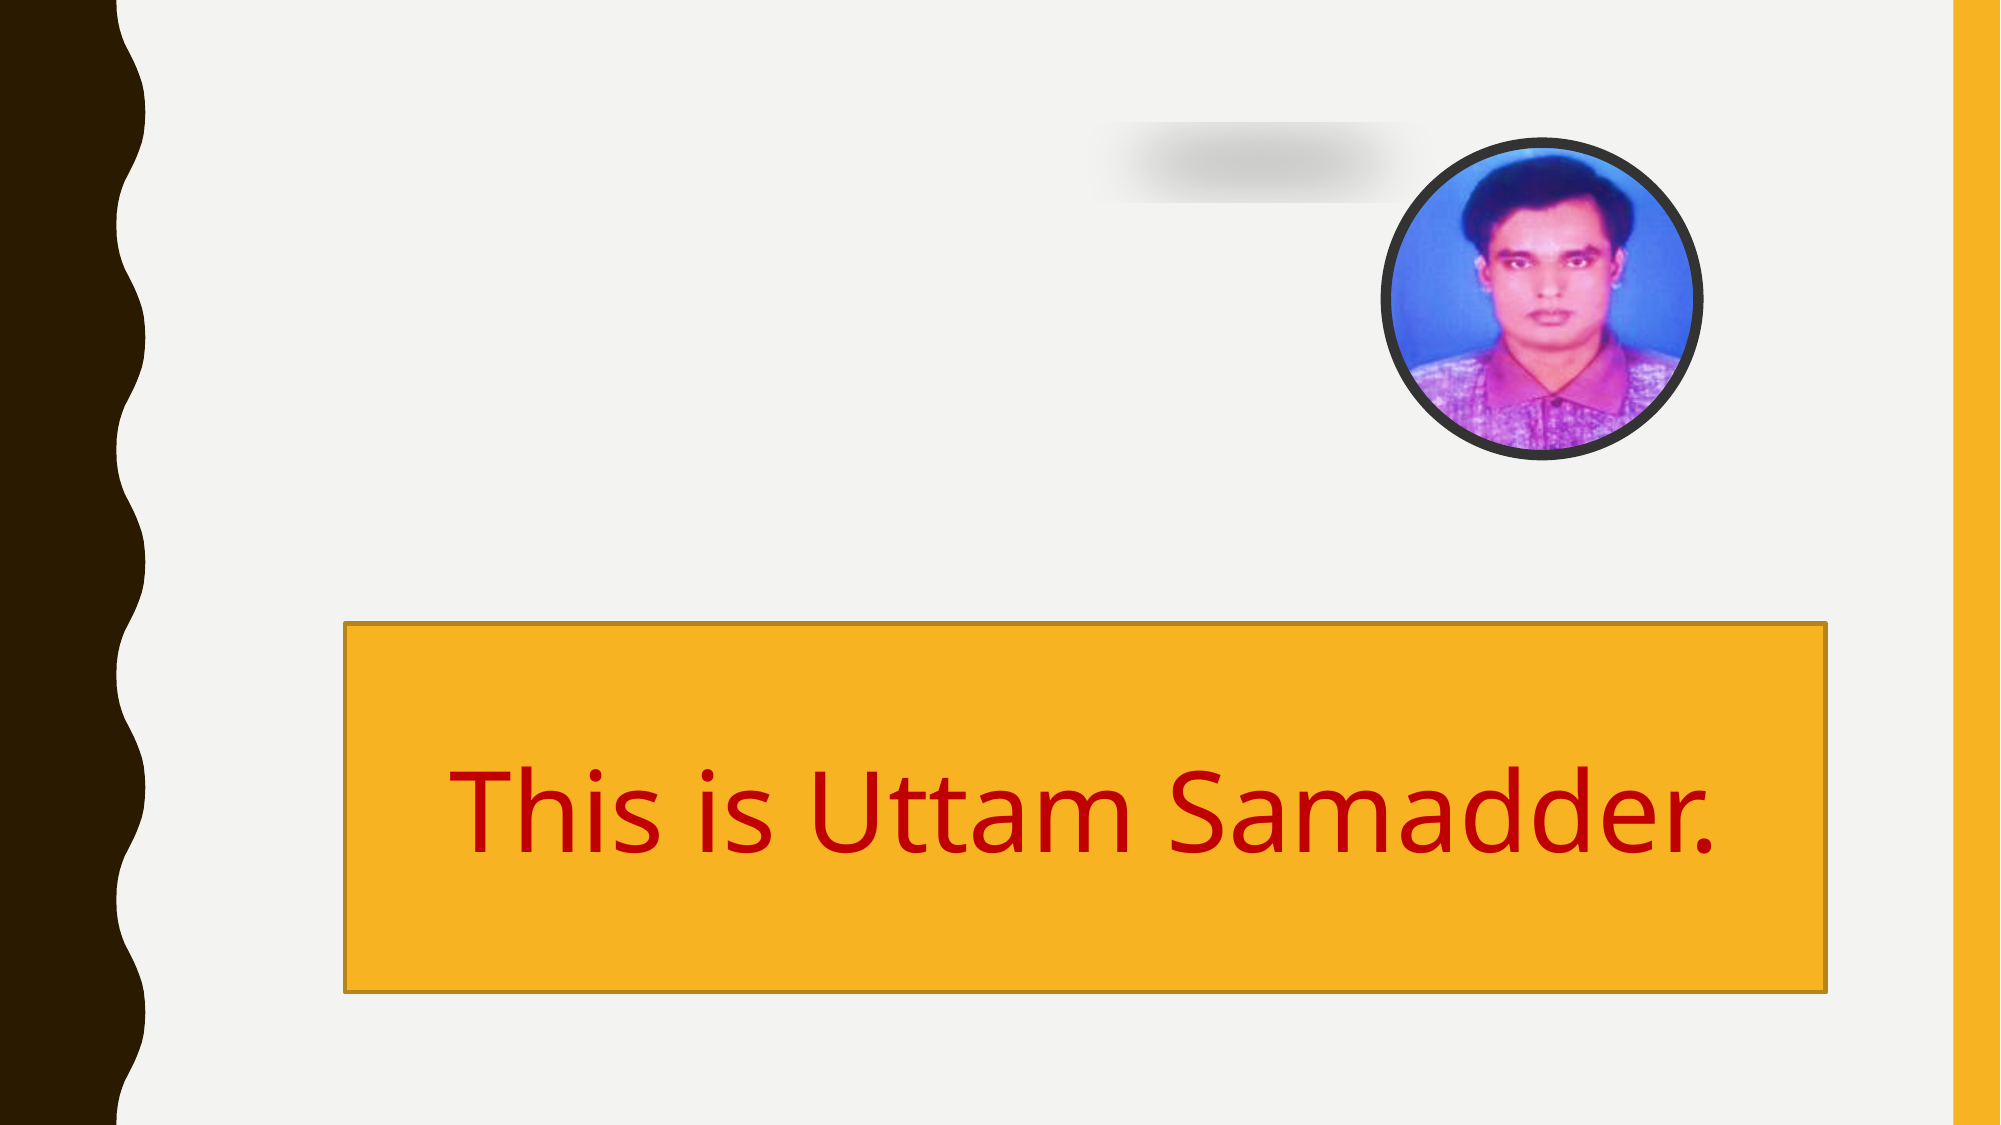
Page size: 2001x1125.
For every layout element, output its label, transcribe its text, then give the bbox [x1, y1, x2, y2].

text_box This is Uttam Samadder. [344, 623, 1827, 993]
picture [1385, 142, 1699, 456]
